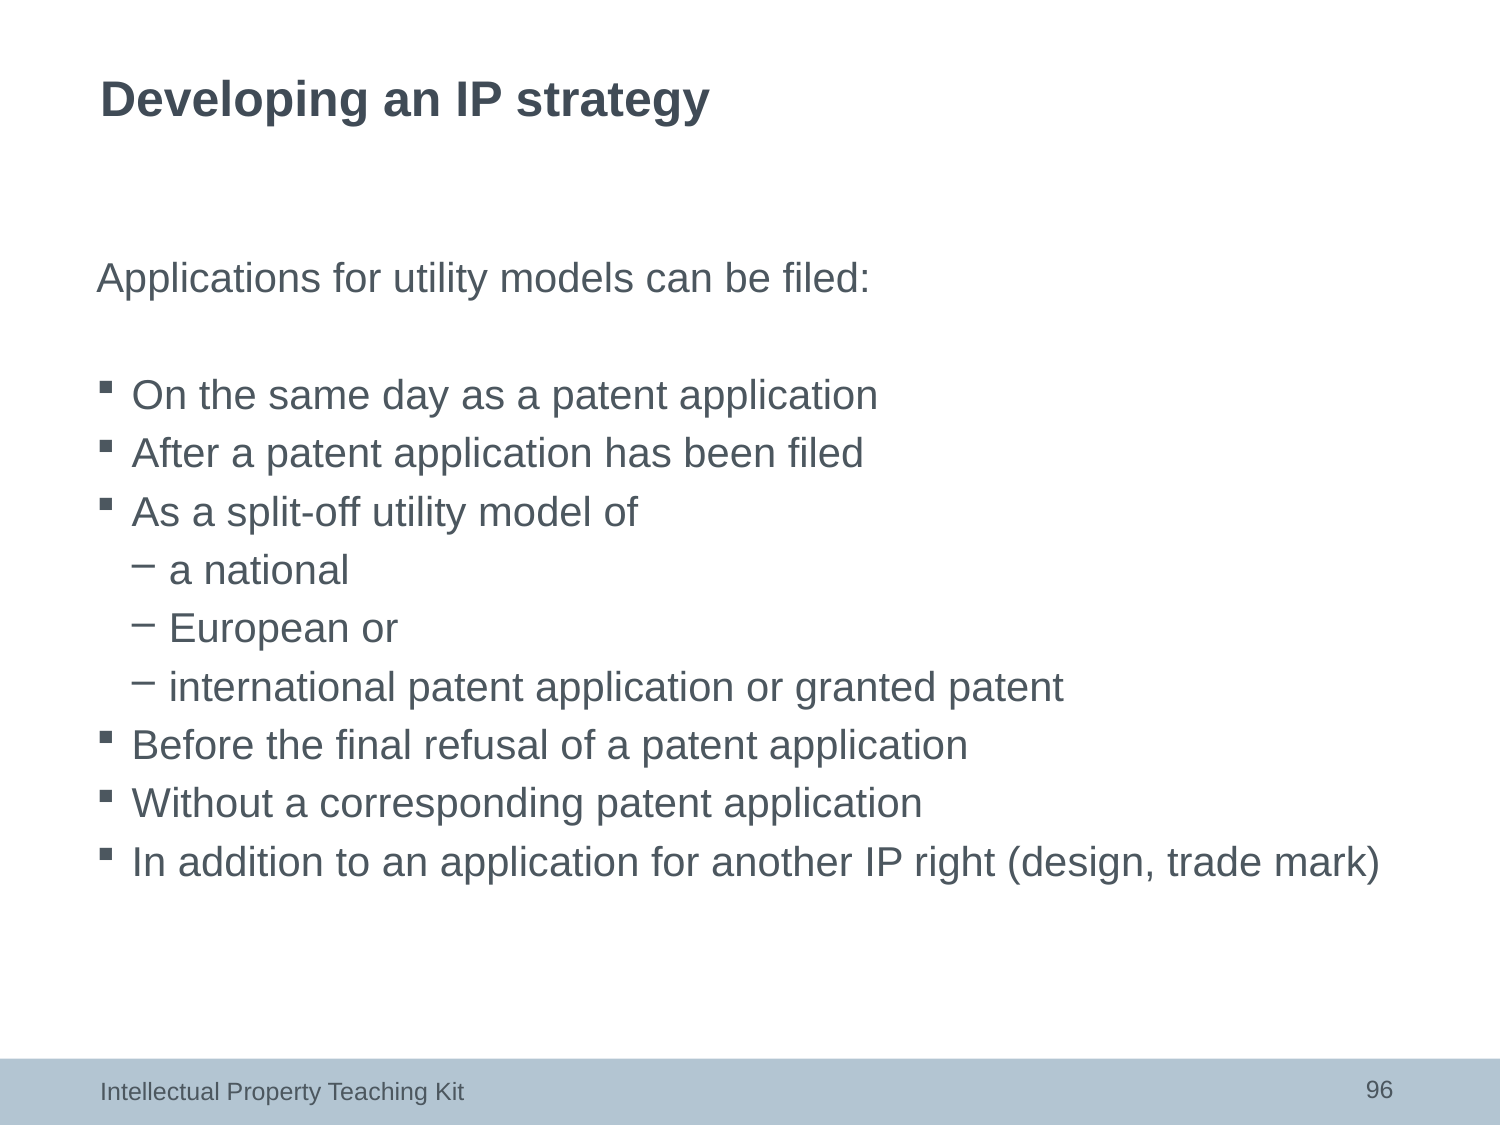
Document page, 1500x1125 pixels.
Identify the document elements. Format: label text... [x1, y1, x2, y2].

title Developing an IP strategy [100, 66, 1400, 220]
footer Intellectual Property Teaching Kit [100, 1074, 1294, 1125]
text_box 96 [1269, 1070, 1394, 1106]
text_box Applications for utility models can be filed: On the same day as a patent application After a patent application has been filed As a split-off utility model of a national European or international patent application or granted patent Before the final refusal of a patent application Without a corresponding patent application In addition to an application for another IP right (design, trade mark) [81, 243, 1471, 1047]
